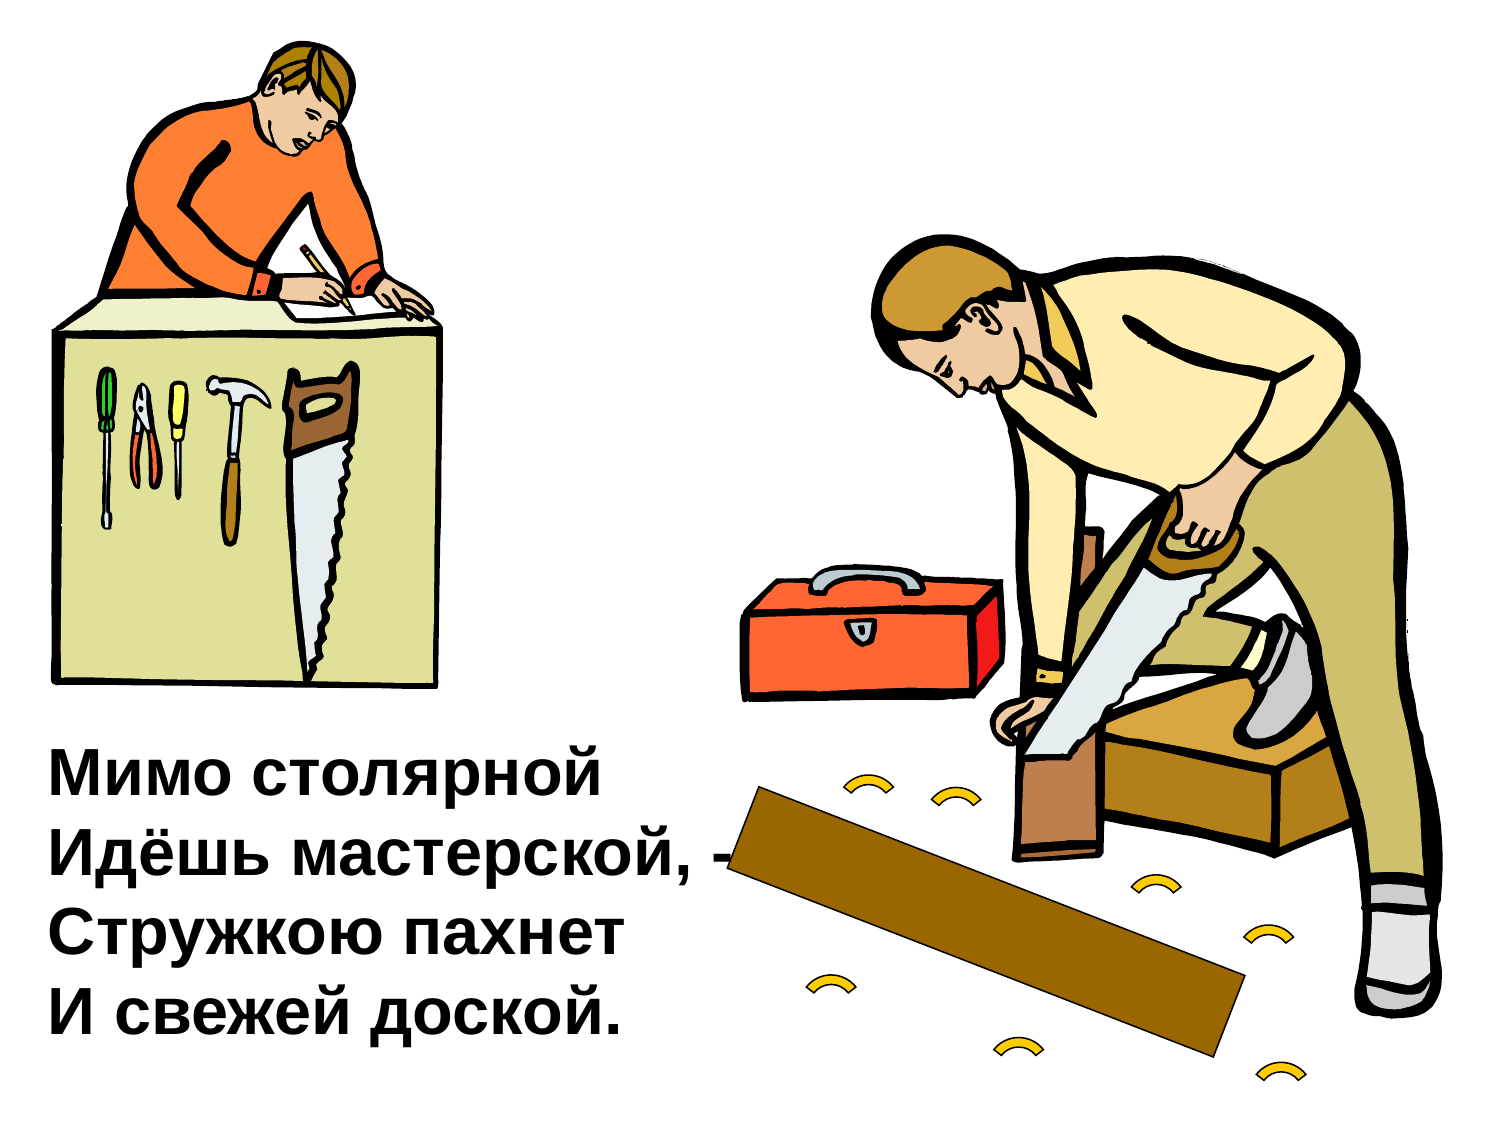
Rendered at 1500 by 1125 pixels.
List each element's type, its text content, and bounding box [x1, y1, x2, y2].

text_box [1256, 1062, 1306, 1081]
text_box [993, 1037, 1044, 1056]
text_box [727, 855, 732, 871]
title Мимо столярной Идёшь мастерской, - Стружкою пахнет И свежей доской. [32, 720, 783, 1056]
picture [49, 37, 444, 690]
picture [737, 224, 1451, 1019]
text_box [1136, 1027, 1225, 1057]
